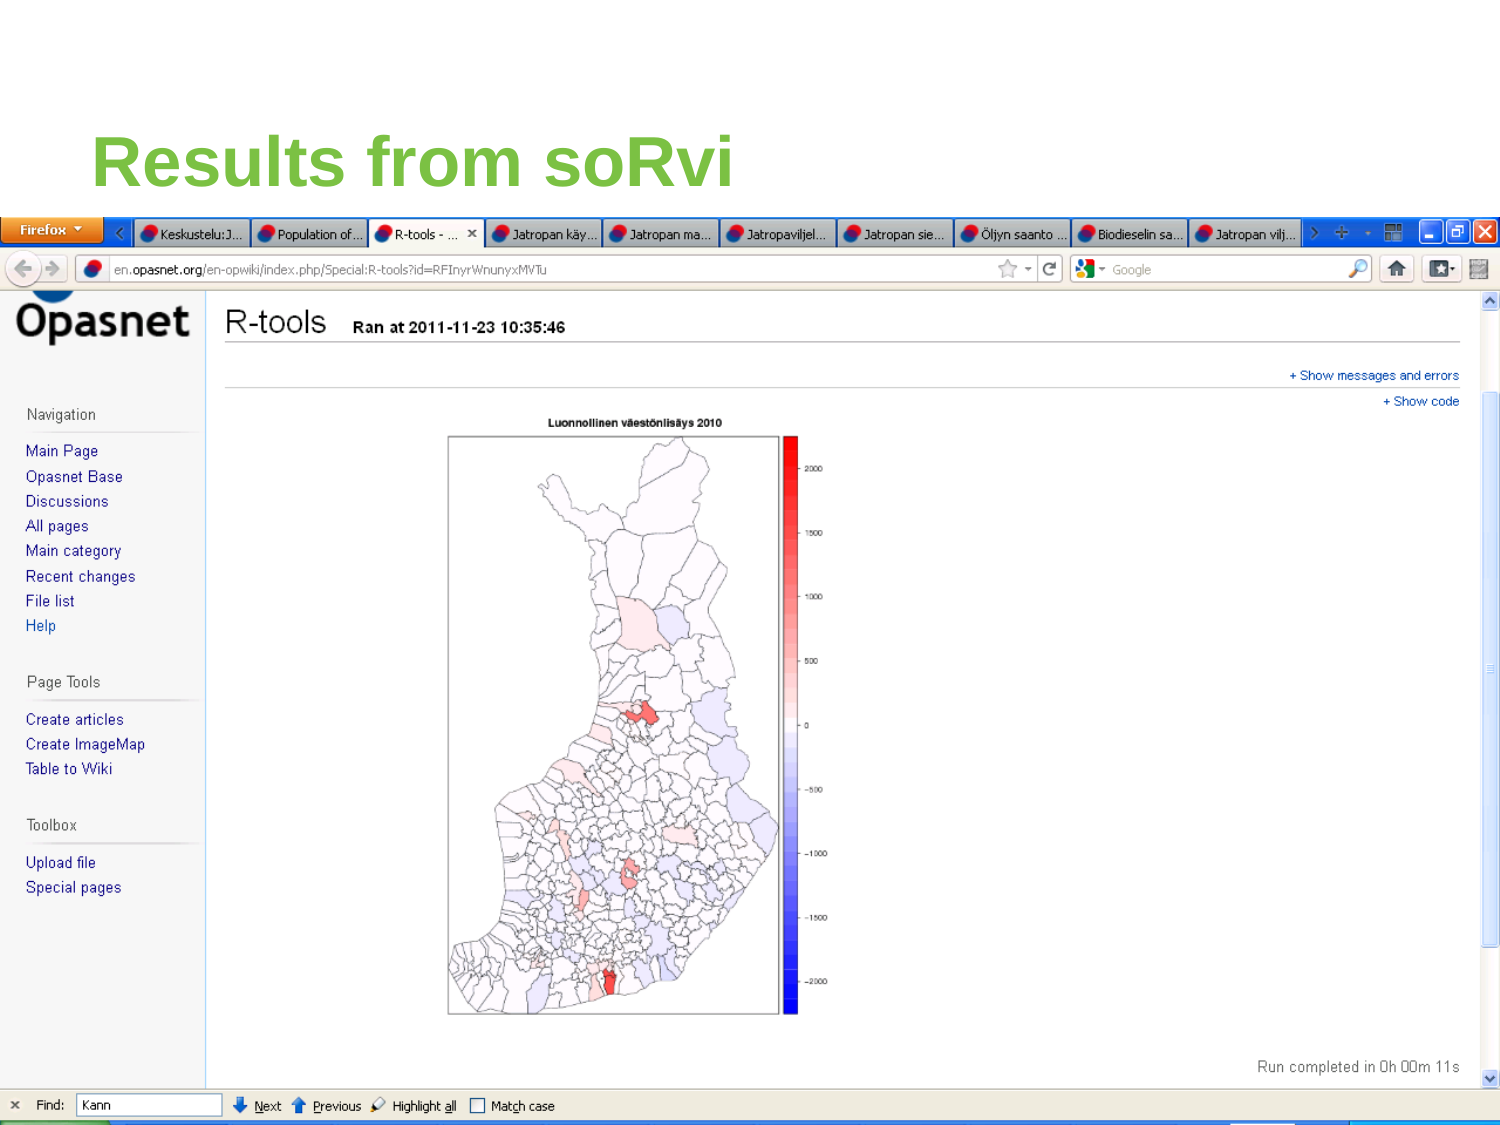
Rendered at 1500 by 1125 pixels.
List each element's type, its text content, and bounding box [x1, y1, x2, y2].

title Results from soRvi [76, 42, 1424, 208]
picture [0, 217, 1500, 1125]
